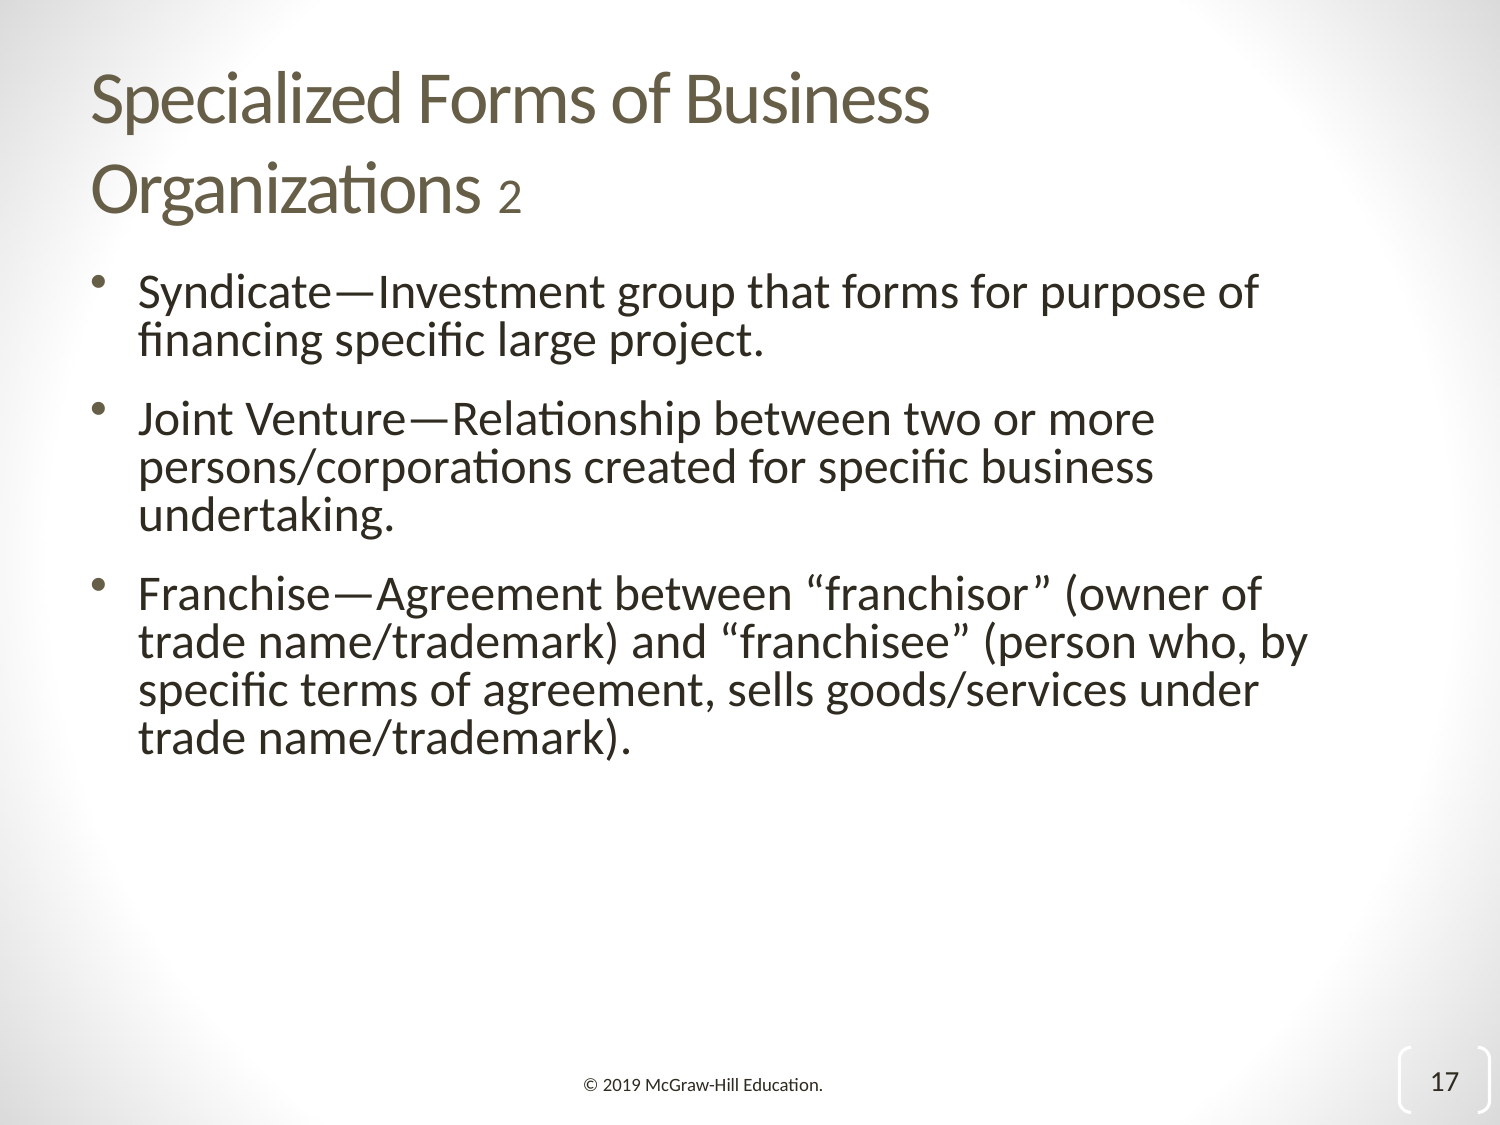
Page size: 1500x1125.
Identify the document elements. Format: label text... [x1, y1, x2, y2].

list Syndicate—Investment group that forms for purpose of financing specific large project. Joint Venture—Relationship between two or more persons/corporations created for specific business undertaking. Franchise—Agreement between “franchisor” (owner of trade name/trademark) and “franchisee” (person who, by specific terms of agreement, sells goods/services under trade name/trademark). [75, 262, 1325, 1050]
picture [0, 0, 1500, 1125]
title Specialized Forms of Business Organizations 2 [75, 45, 1325, 233]
slide_number 17 [1397, 1045, 1492, 1114]
